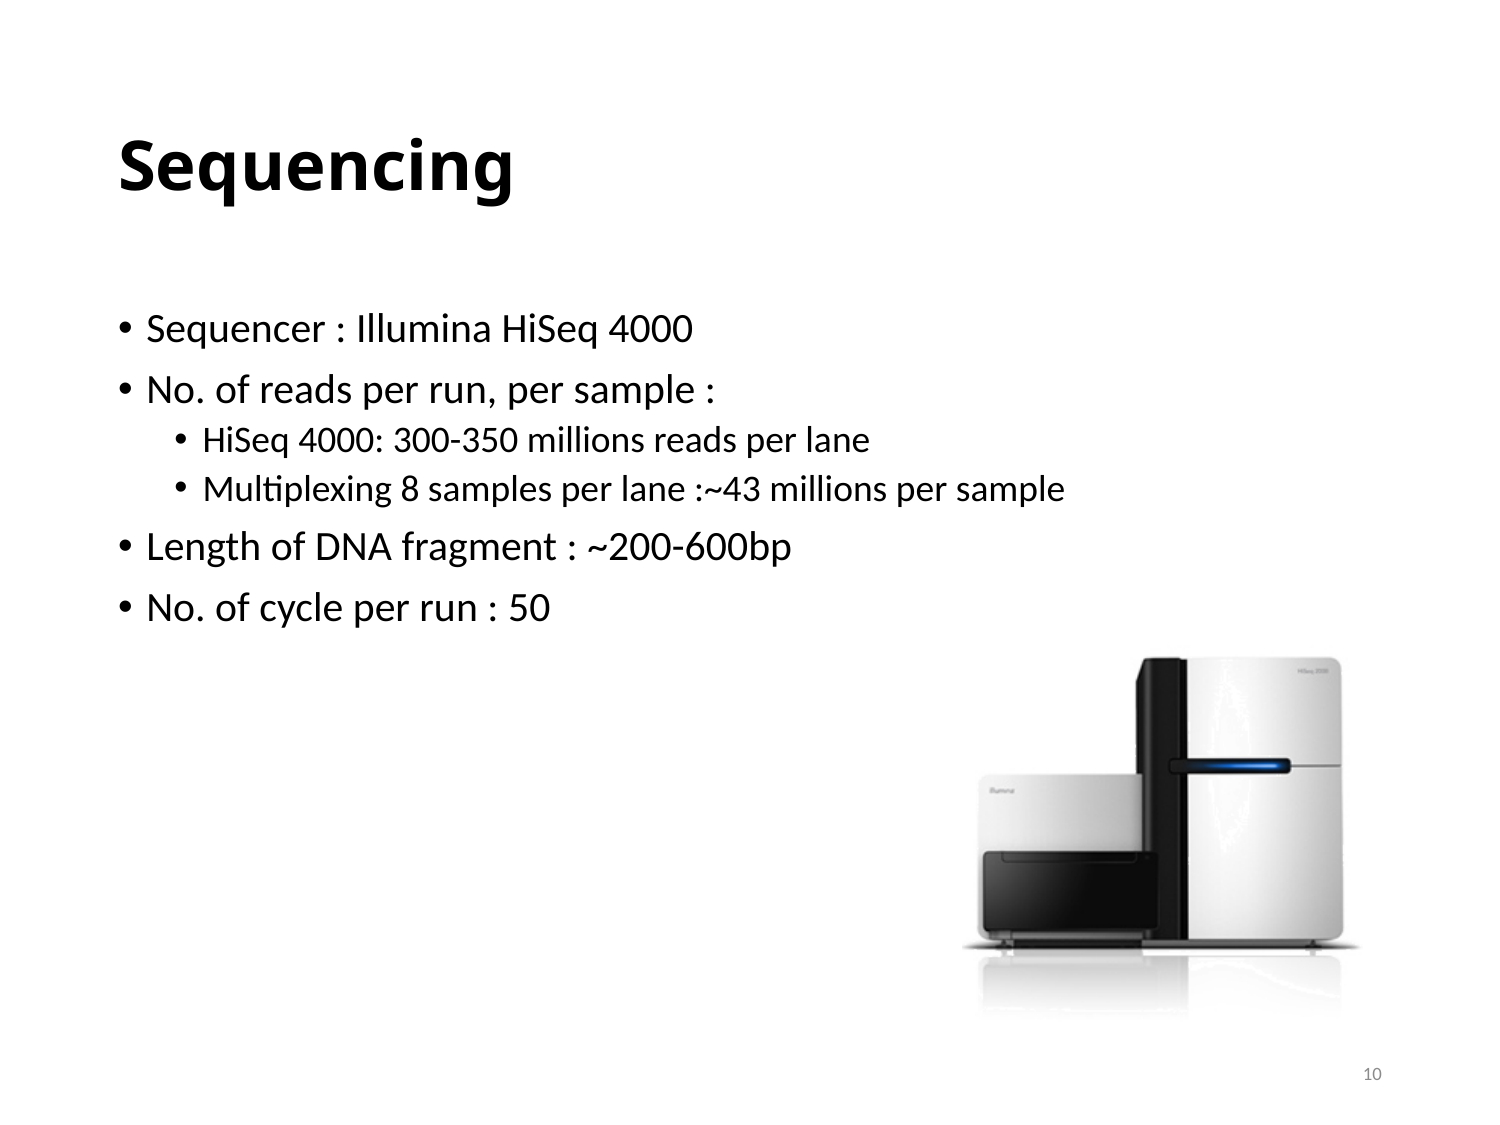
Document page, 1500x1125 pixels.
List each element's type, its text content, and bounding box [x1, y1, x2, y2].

title Sequencing [103, 59, 1397, 278]
picture [962, 622, 1363, 1062]
slide_number 10 [1059, 1042, 1397, 1103]
list Sequencer : Illumina HiSeq 4000 No. of reads per run, per sample : HiSeq 4000: 300-350 millions reads per lane Multiplexing 8 samples per lane :~43 millions per sample Length of DNA fragment : ~200-600bp No. of cycle per run : 50 [103, 299, 1397, 1014]
